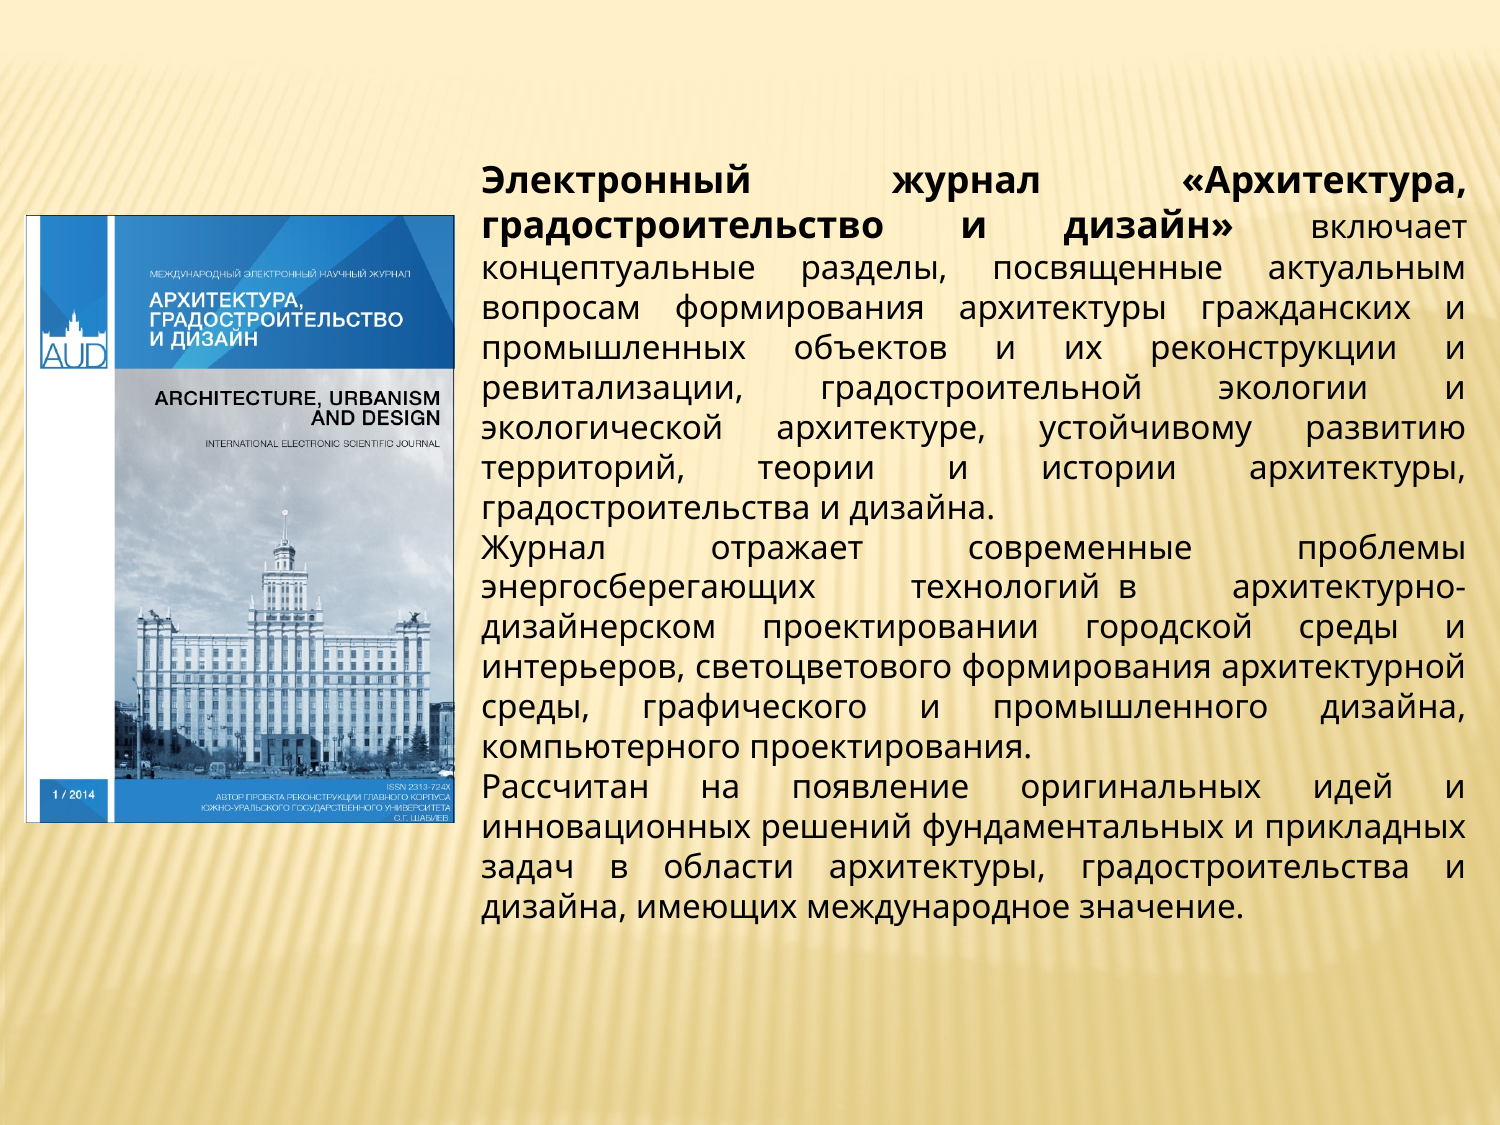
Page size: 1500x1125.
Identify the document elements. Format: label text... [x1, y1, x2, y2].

text_box Электронный журнал «Архитектура, градостроительство и дизайн» включает концептуальные разделы, посвященные актуальным вопросам формирования архитектуры гражданских и промышленных объектов и их реконструкции и ревитализации, градостроительной экологии и экологической архитектуре, устойчивому развитию территорий, теории и истории архитектуры, градостроительства и дизайна. Журнал отражает современные проблемы энергосберегающих технологий в архитектурно-дизайнерском проектировании городской среды и интерьеров, светоцветового формирования архитектурной среды, графического и промышленного дизайна, компьютерного проектирования. Рассчитан на появление оригинальных идей и инновационных решений фундаментальных и прикладных задач в области архитектуры, градостроительства и дизайна, имеющих международное значение. [466, 148, 1483, 933]
picture [24, 215, 455, 823]
